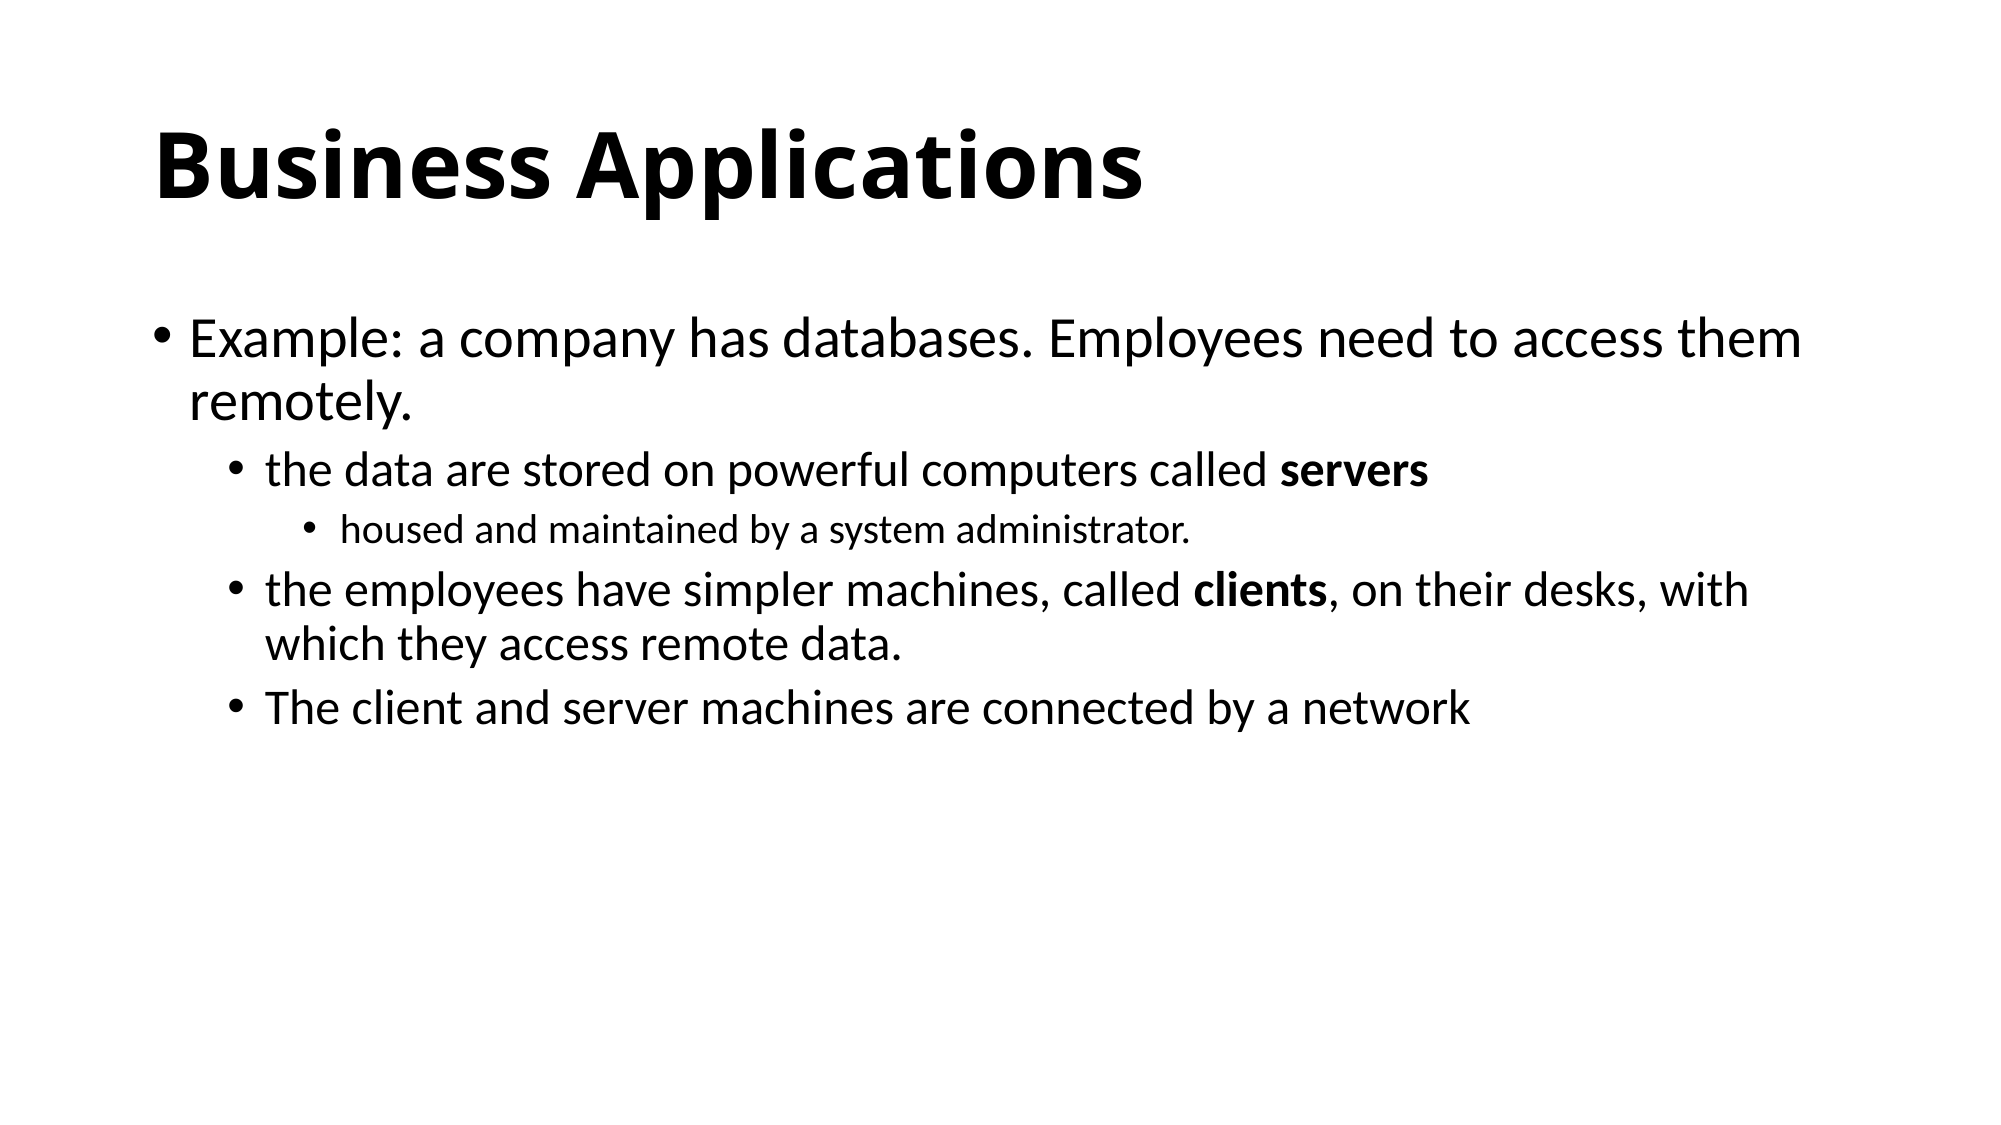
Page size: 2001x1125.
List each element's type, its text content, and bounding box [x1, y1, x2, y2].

title Business Applications [137, 59, 1863, 278]
list Example: a company has databases. Employees need to access them remotely. the data are stored on powerful computers called servers housed and maintained by a system administrator. the employees have simpler machines, called clients, on their desks, with which they access remote data. The client and server machines are connected by a network [137, 299, 1863, 1014]
